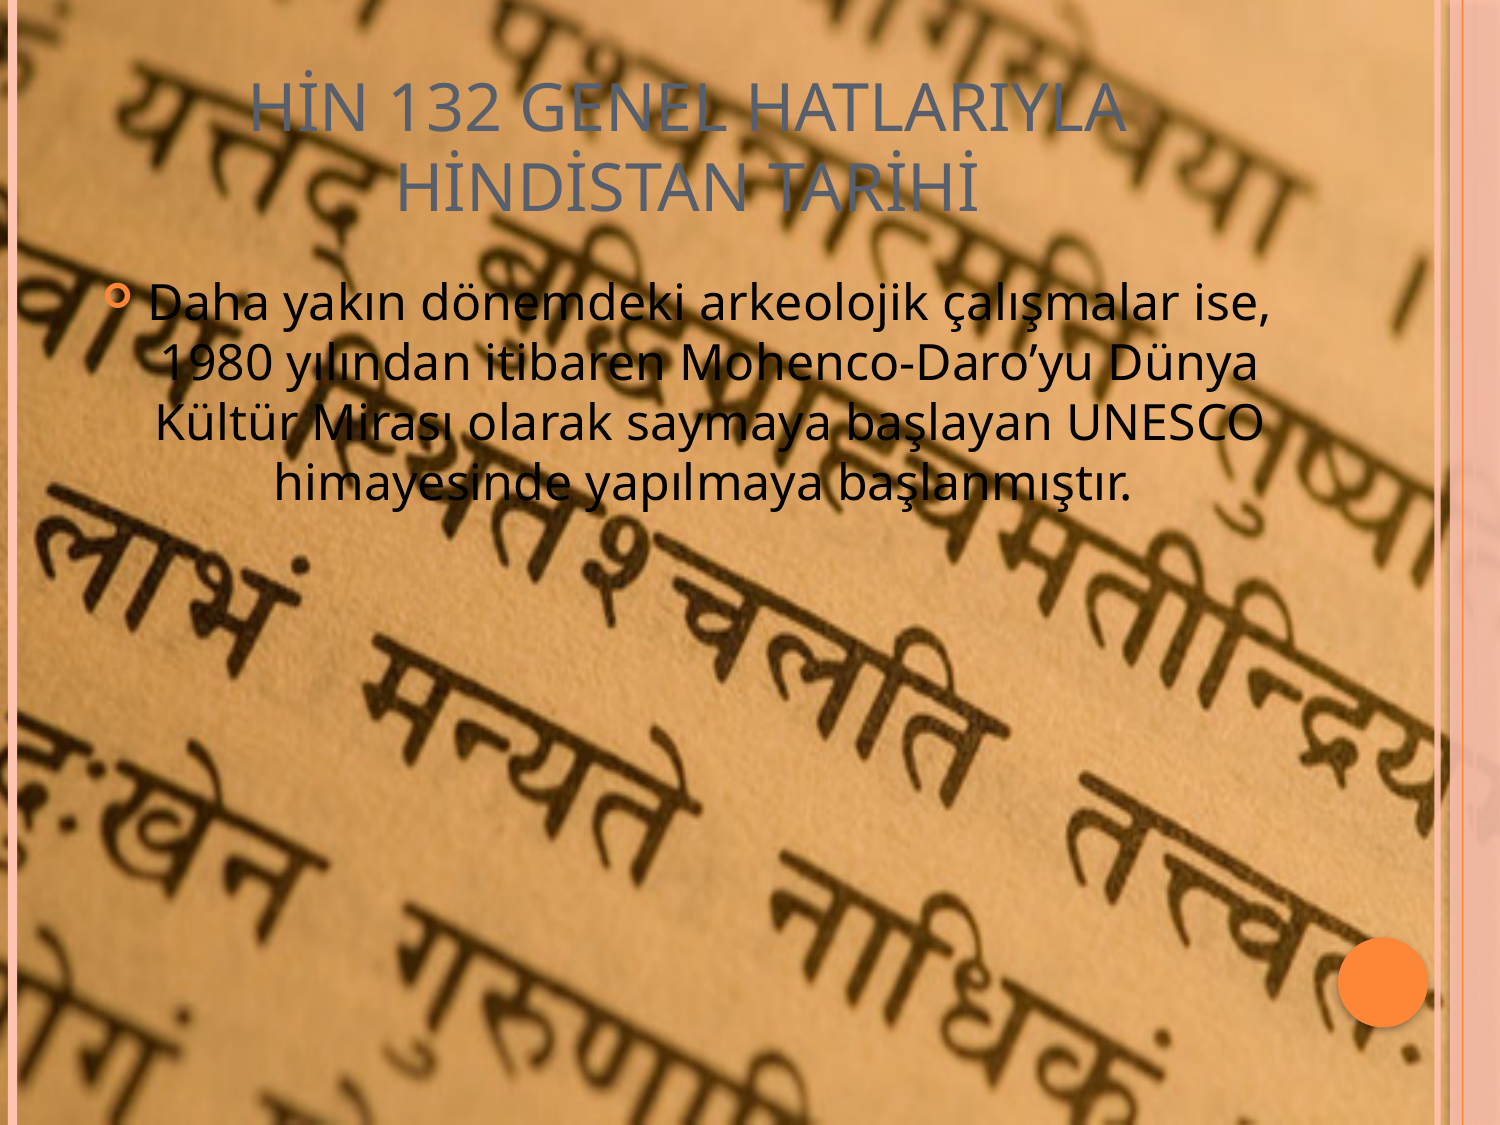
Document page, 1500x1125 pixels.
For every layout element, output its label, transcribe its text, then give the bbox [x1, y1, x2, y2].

list Daha yakın dönemdeki arkeolojik çalışmalar ise, 1980 yılından itibaren Mohenco-Daro’yu Dünya Kültür Mirası olarak saymaya başlayan UNESCO himayesinde yapılmaya başlanmıştır. [75, 262, 1300, 1062]
picture [1441, 0, 1449, 1125]
picture [0, 0, 7, 1125]
title HİN 132 GENEL HATLARIYLA HİNDİSTAN TARİHİ [75, 45, 1300, 233]
picture [18, 0, 1434, 1125]
